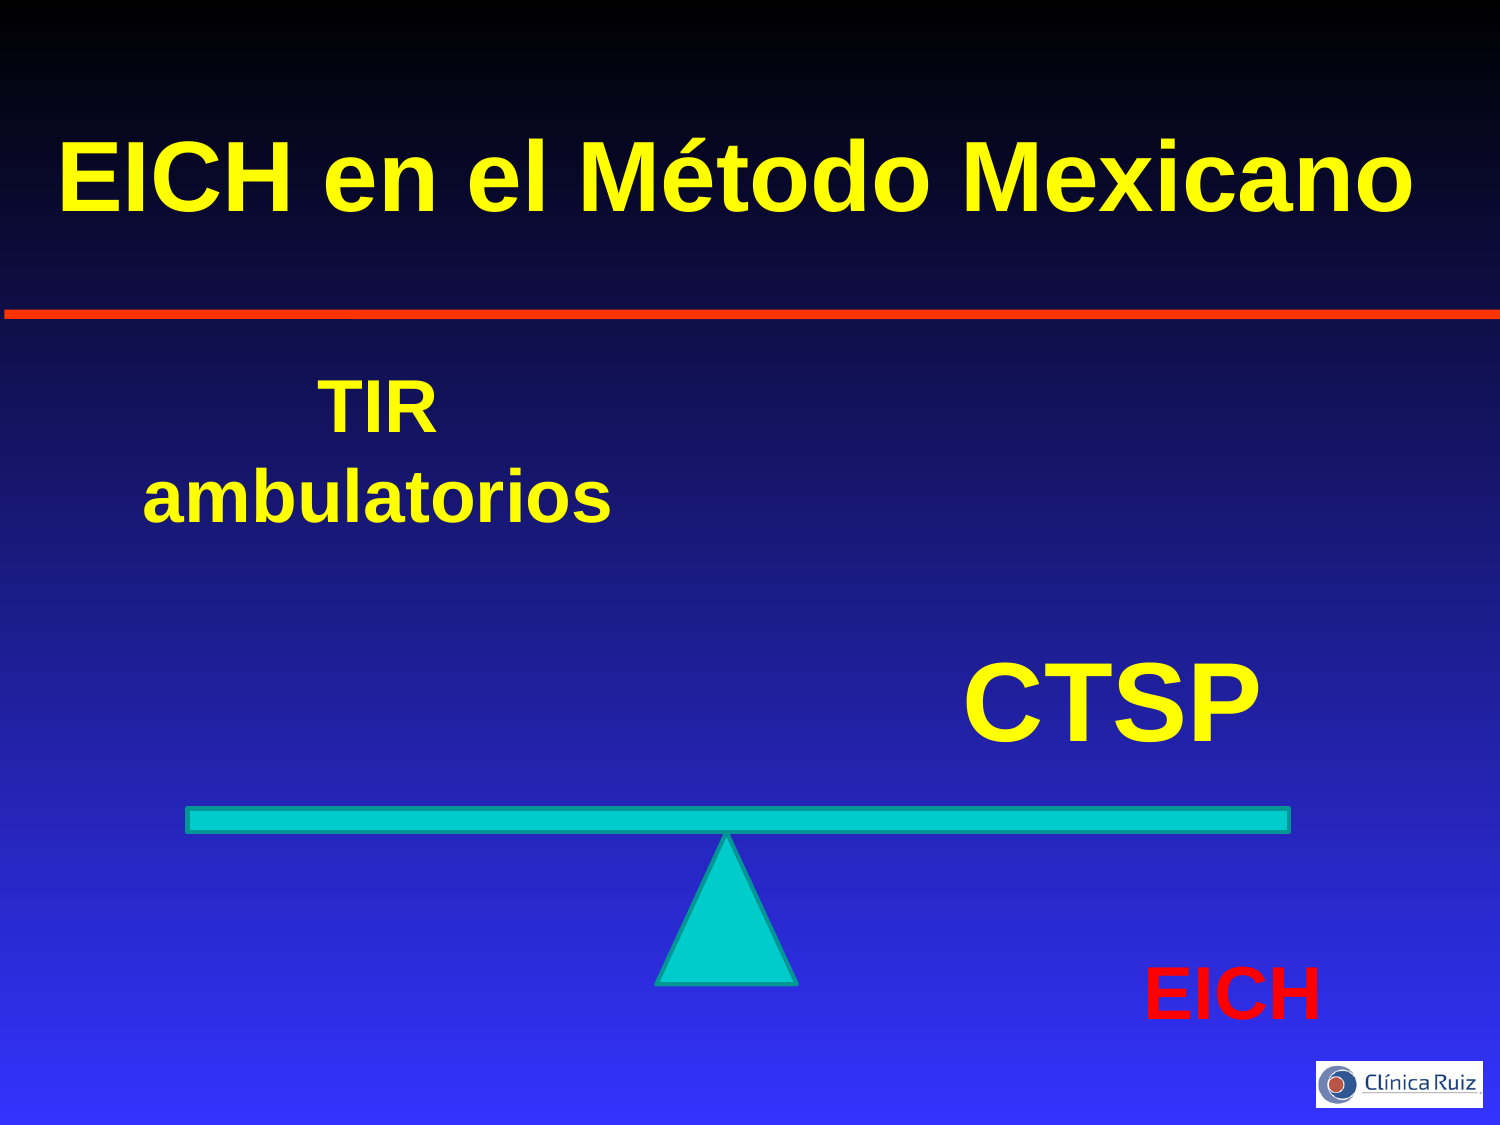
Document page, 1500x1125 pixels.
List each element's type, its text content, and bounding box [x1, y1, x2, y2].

text_box EICH [1129, 936, 1339, 1042]
text_box [654, 834, 799, 987]
text_box TIR ambulatorios [128, 349, 629, 545]
list CTSP [947, 621, 1500, 735]
title EICH en el Método Mexicano [41, 78, 1500, 266]
text_box [185, 806, 1291, 834]
picture [1316, 1060, 1483, 1109]
